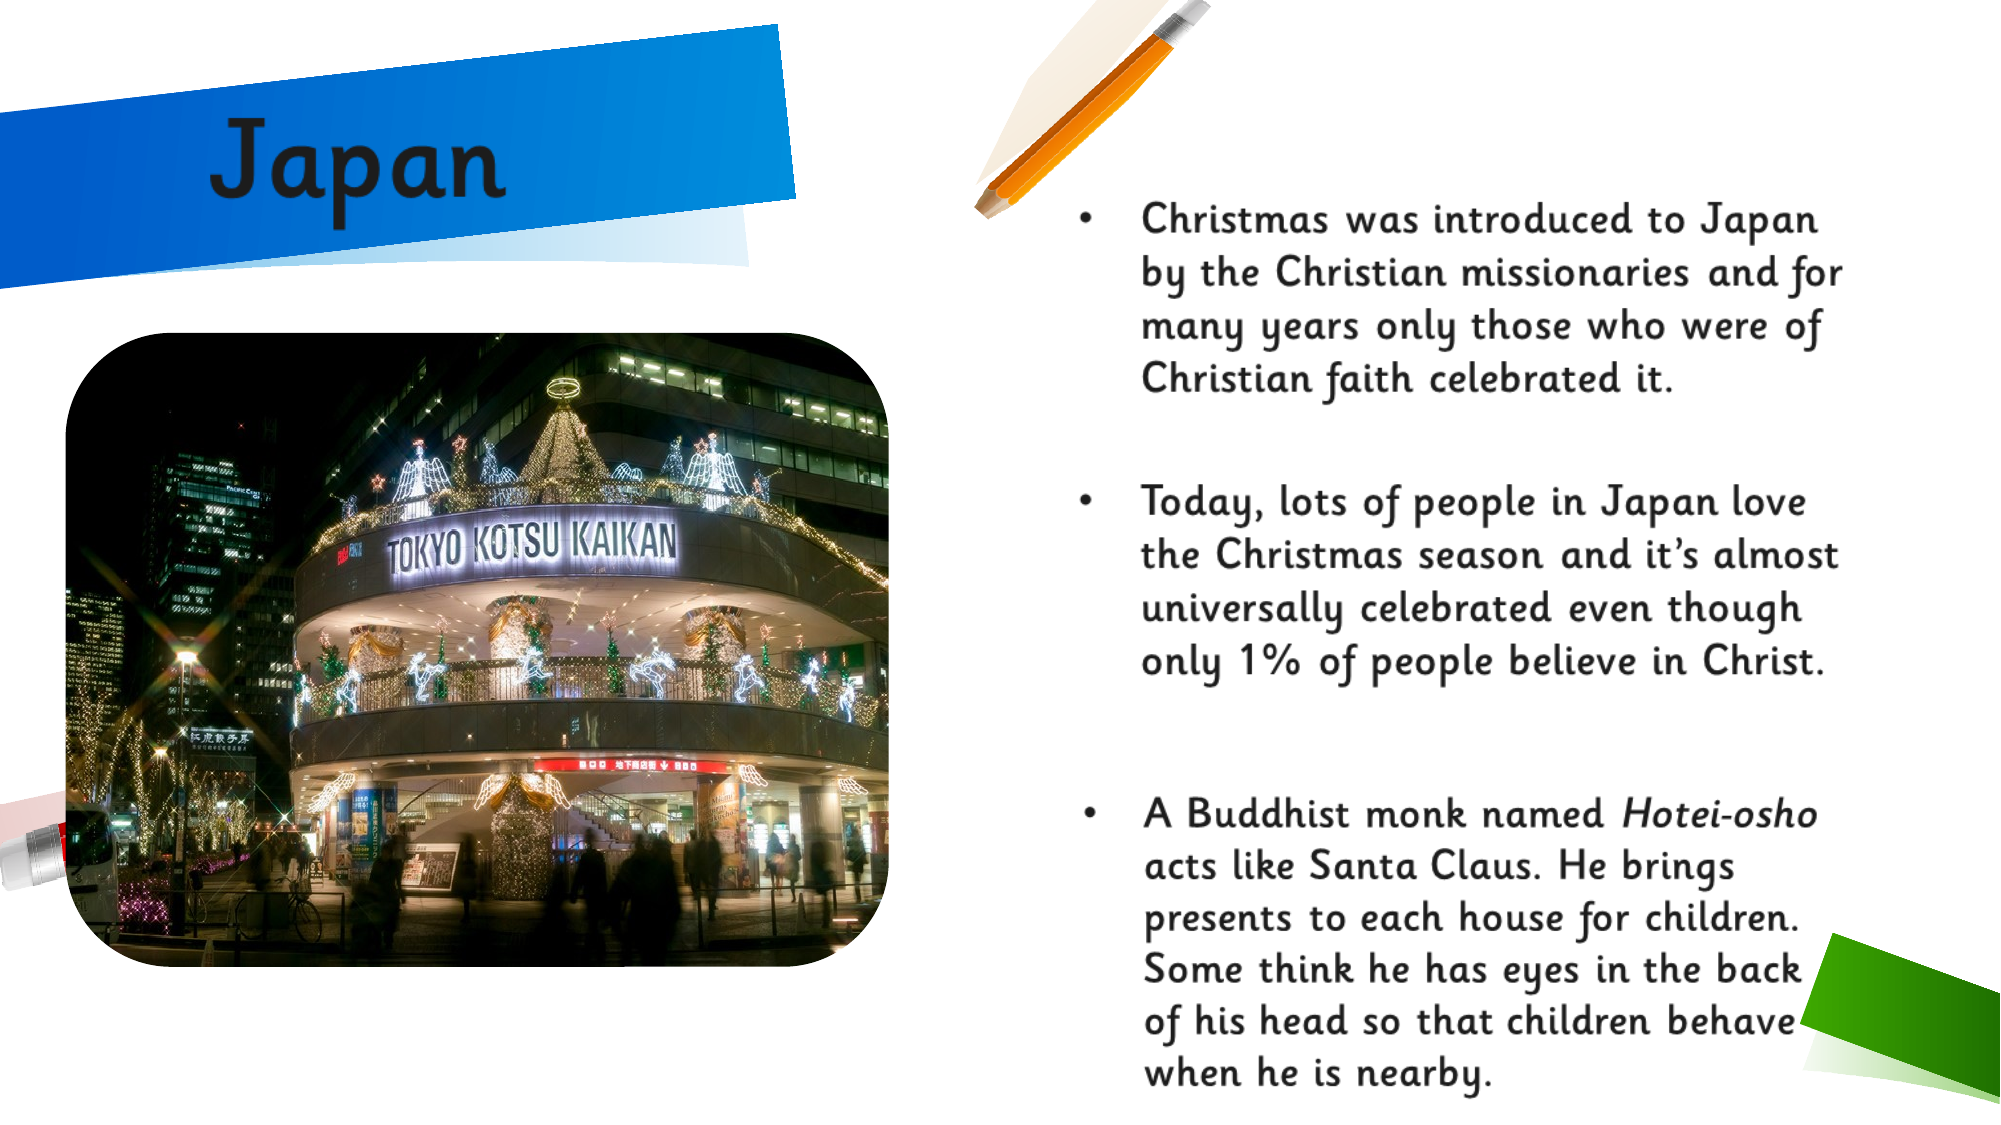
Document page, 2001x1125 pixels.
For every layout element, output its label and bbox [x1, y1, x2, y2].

text_box [64, 331, 793, 968]
picture [0, 810, 66, 894]
picture [65, 0, 1885, 1125]
